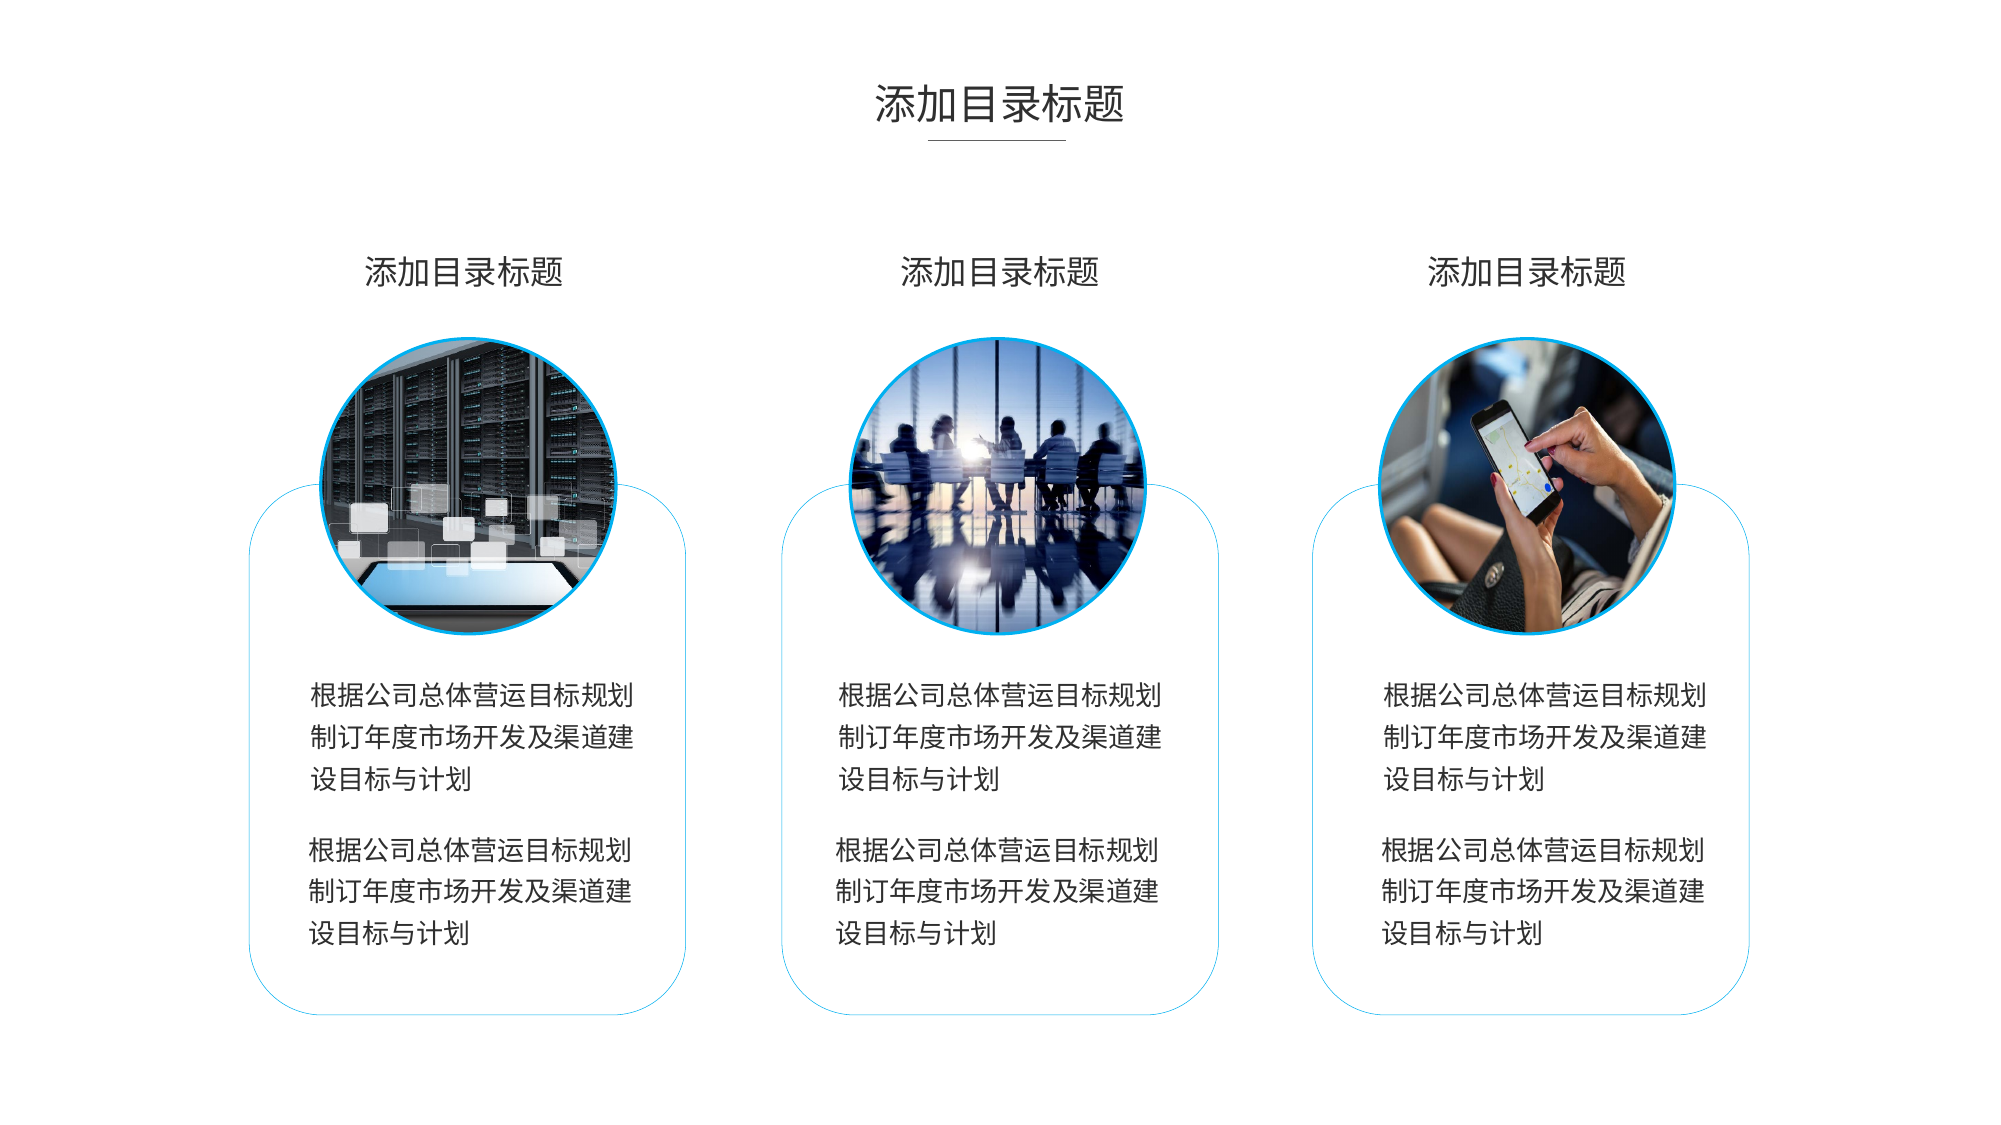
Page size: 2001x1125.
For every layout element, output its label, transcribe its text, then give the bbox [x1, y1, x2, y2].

text_box [248, 483, 687, 1017]
text_box 添加目录标题 [885, 232, 1115, 299]
text_box 根据公司总体营运目标规划制订年度市场开发及渠道建设目标与计划 [275, 816, 672, 957]
text_box [1378, 337, 1676, 635]
text_box 根据公司总体营运目标规划制订年度市场开发及渠道建设目标与计划 [1348, 816, 1744, 957]
text_box [780, 483, 1220, 1017]
text_box [849, 337, 1147, 635]
text_box [319, 337, 618, 635]
text_box 添加目录标题 [349, 232, 579, 299]
text_box 根据公司总体营运目标规划制订年度市场开发及渠道建设目标与计划 [803, 816, 1199, 957]
text_box 添加目录标题 [1412, 232, 1642, 299]
text_box 添加目录标题 [859, 55, 1141, 136]
text_box [1311, 483, 1751, 1017]
